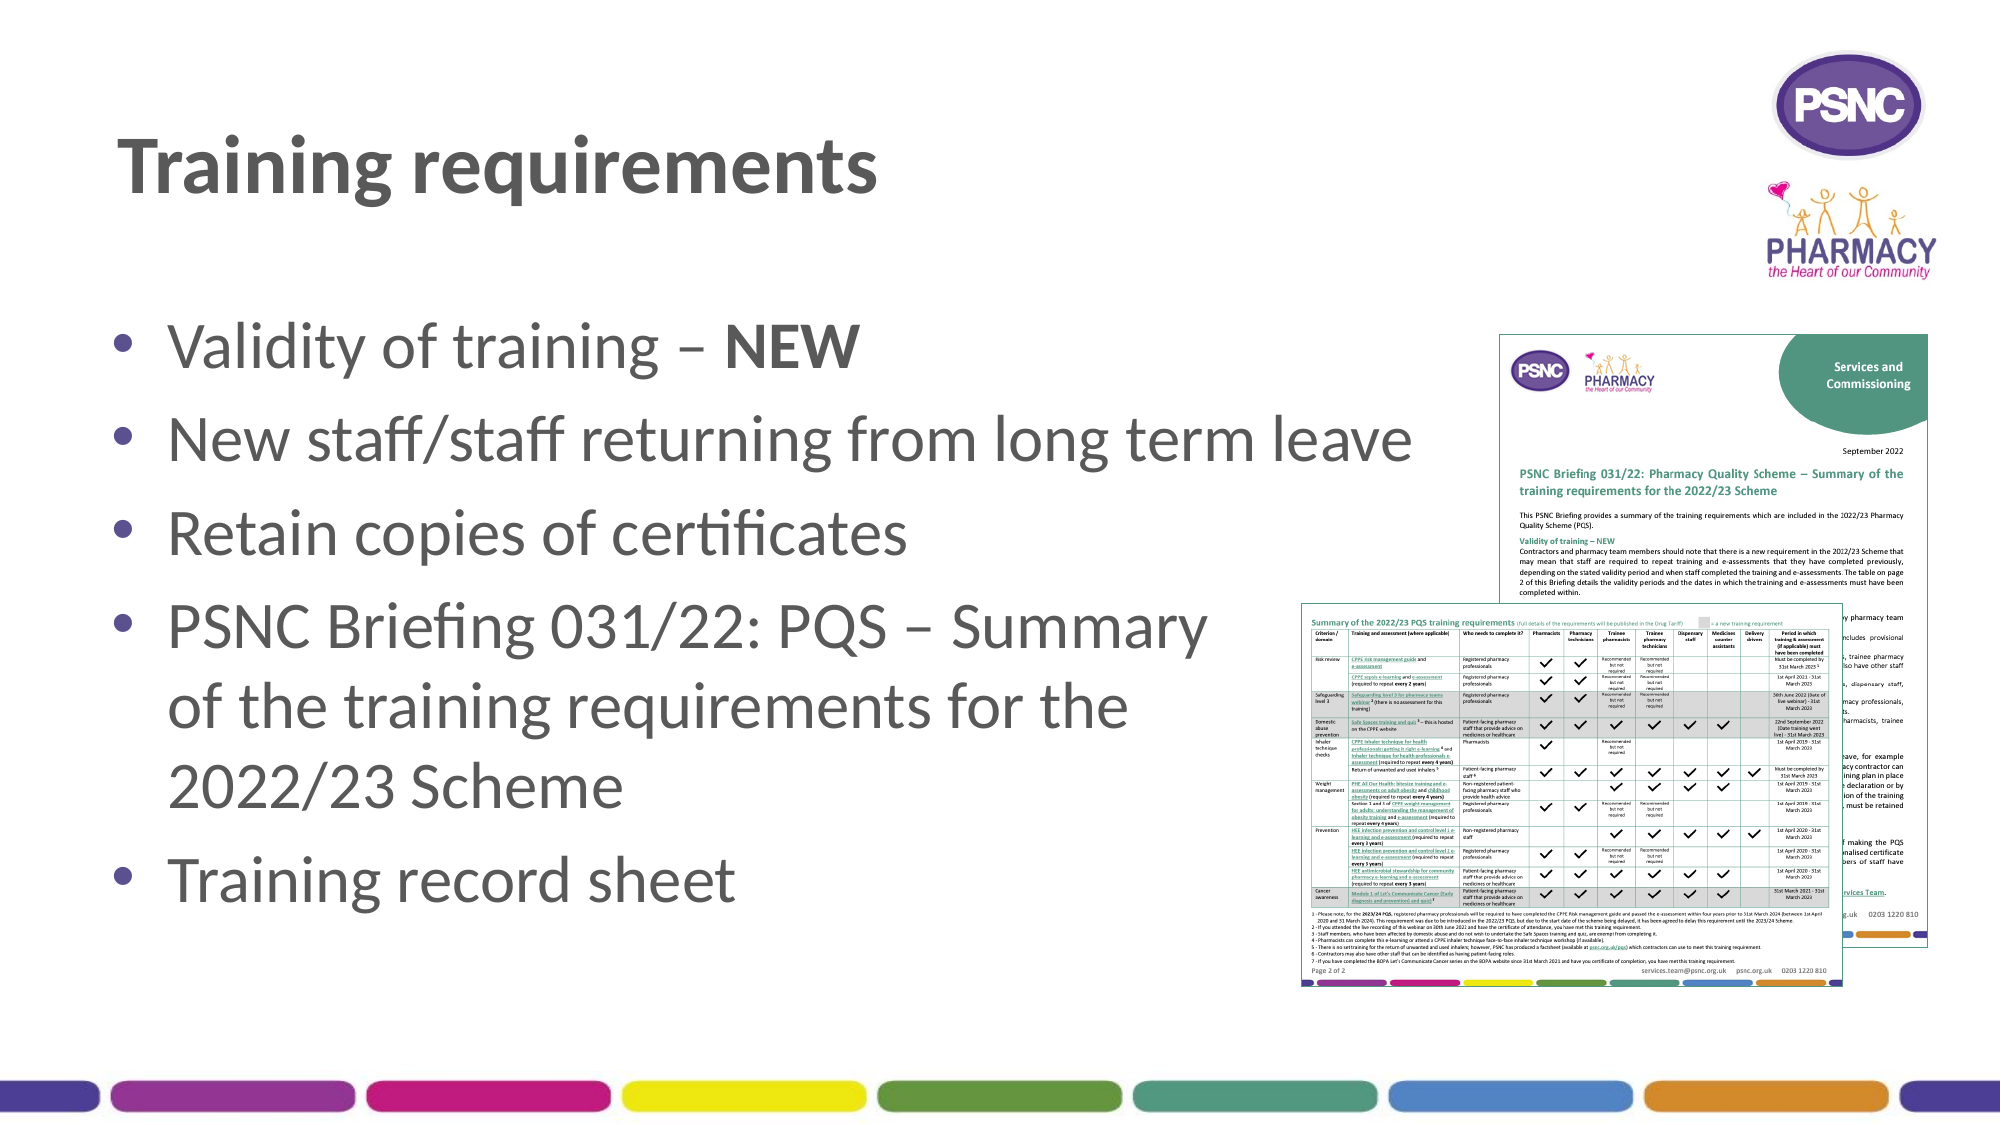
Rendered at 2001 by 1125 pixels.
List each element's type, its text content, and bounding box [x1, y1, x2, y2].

list Validity of training – NEW New staff/staff returning from long term leave Retain copies of certificates PSNC Briefing 031/22: PQS – Summary of the training requirements for the 2022/23 Scheme Training record sheet [96, 294, 1904, 1026]
picture [0, 1071, 2000, 1123]
picture [1742, 39, 1954, 289]
picture [1301, 334, 1928, 987]
title Training requirements [102, 43, 1721, 278]
